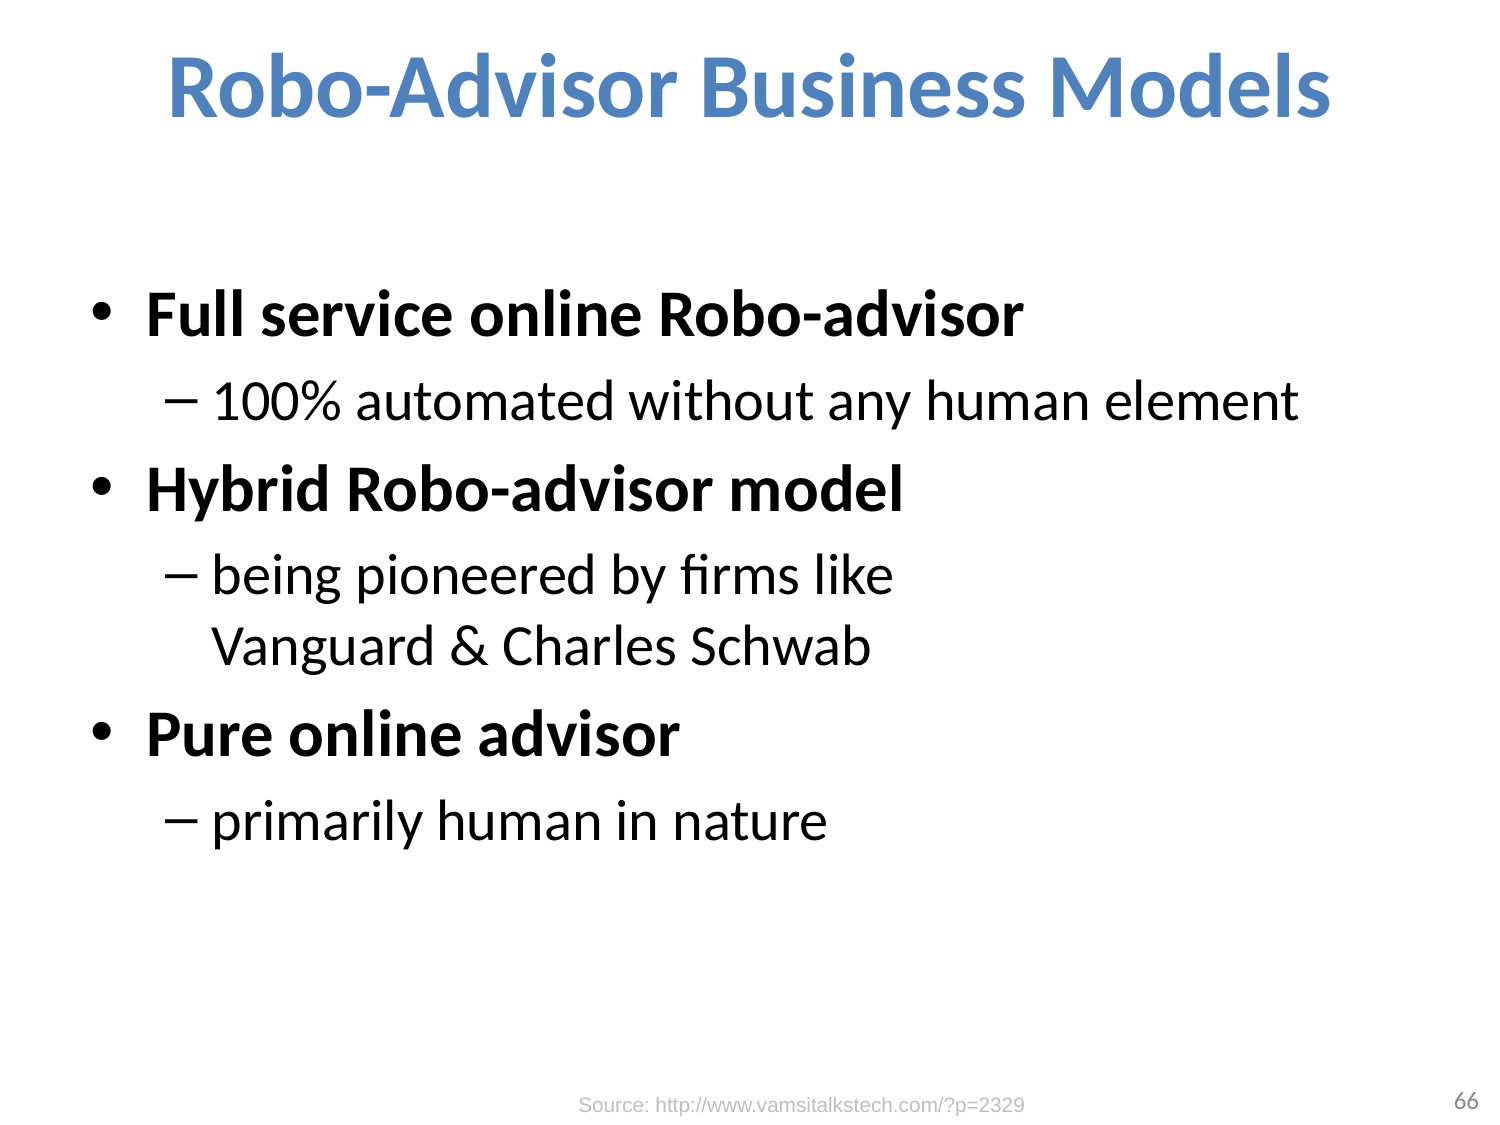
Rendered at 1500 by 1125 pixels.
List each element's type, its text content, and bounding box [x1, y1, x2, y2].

text_box Source: http://www.vamsitalkstech.com/?p=2329 [301, 1084, 1303, 1125]
list Full service online Robo-advisor 100% automated without any human element Hybrid Robo-advisor model being pioneered by firms like Vanguard & Charles Schwab Pure online advisor primarily human in nature [75, 262, 1425, 1005]
title Robo-Advisor Business Models [75, 11, 1425, 149]
slide_number 66 [1144, 1069, 1495, 1125]
